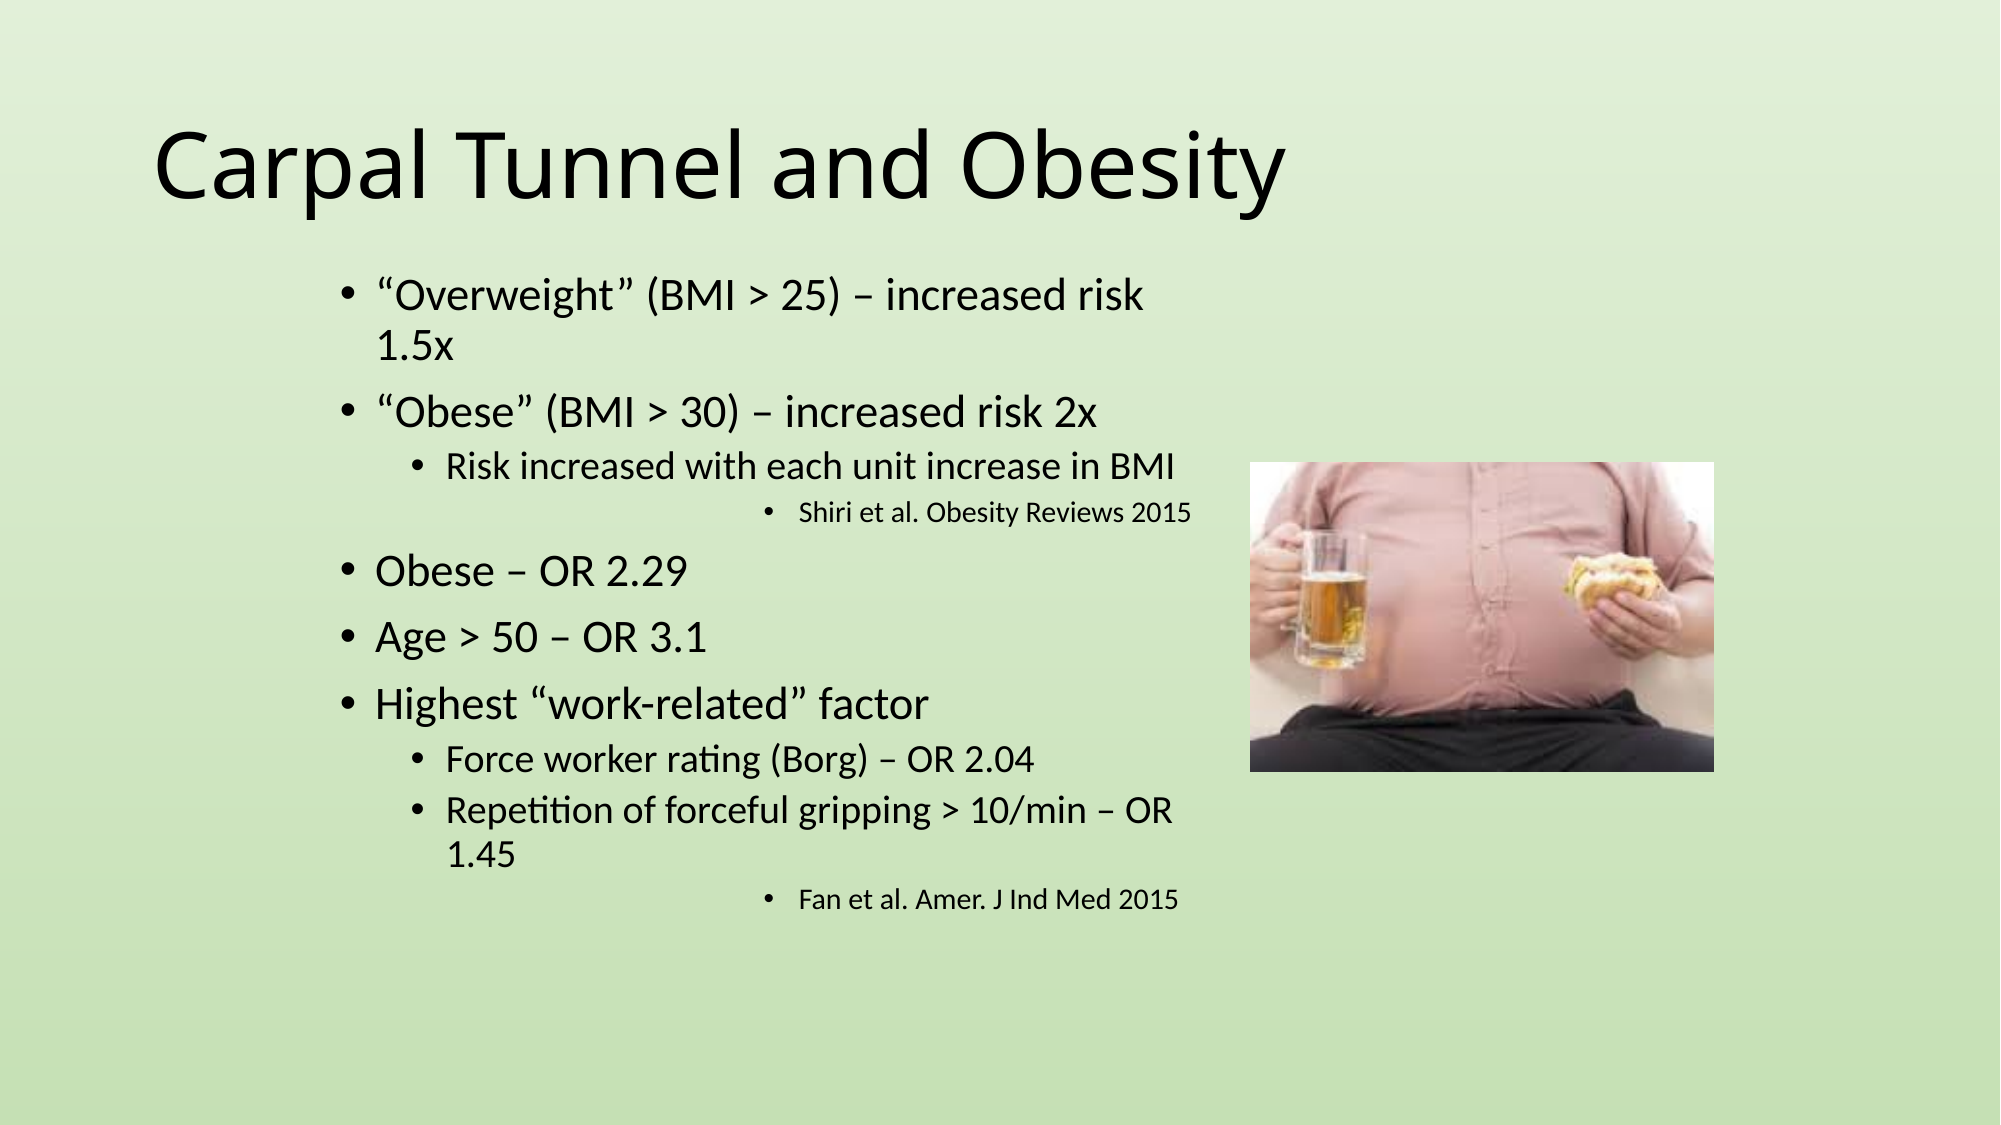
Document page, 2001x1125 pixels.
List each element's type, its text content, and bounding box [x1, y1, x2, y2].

picture [1249, 462, 1714, 772]
list “Overweight” (BMI > 25) – increased risk 1.5x “Obese” (BMI > 30) – increased risk 2x Risk increased with each unit increase in BMI Shiri et al. Obesity Reviews 2015 Obese – OR 2.29 Age > 50 – OR 3.1 Highest “work-related” factor Force worker rating (Borg) – OR 2.04 Repetition of forceful gripping > 10/min – OR 1.45 Fan et al. Amer. J Ind Med 2015 [324, 262, 1225, 1005]
title Carpal Tunnel and Obesity [137, 59, 1863, 278]
